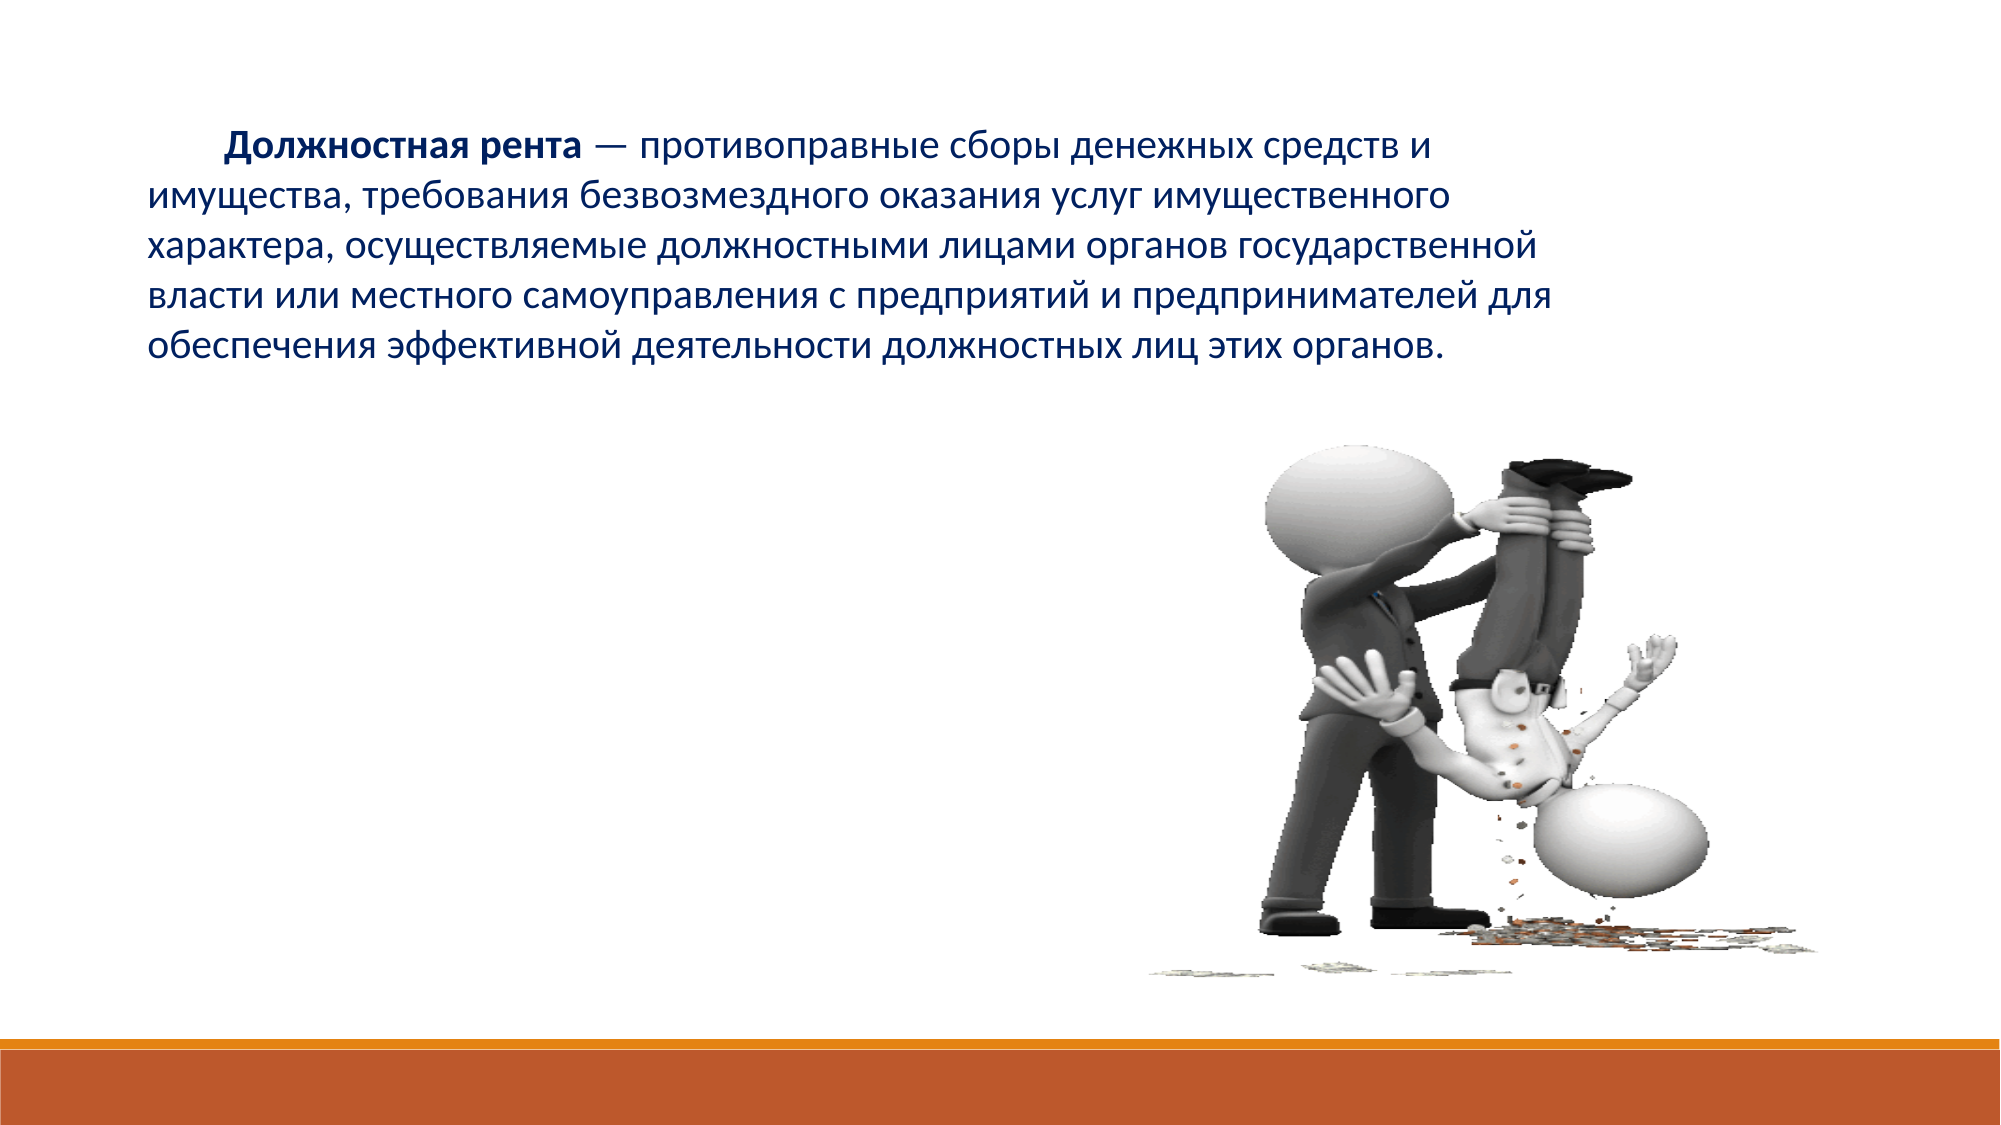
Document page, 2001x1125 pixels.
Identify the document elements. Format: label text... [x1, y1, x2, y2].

text_box Должностная рента — противоправные сборы денежных средств и имущества, требования безвозмездного оказания услуг имущественного характера, осуществляемые должностными лицами органов государственной власти или местного самоуправления с предприятий и предпринимателей для обеспечения эффективной деятельности должностных лиц этих органов. [132, 109, 1583, 374]
picture [1118, 422, 1835, 1040]
